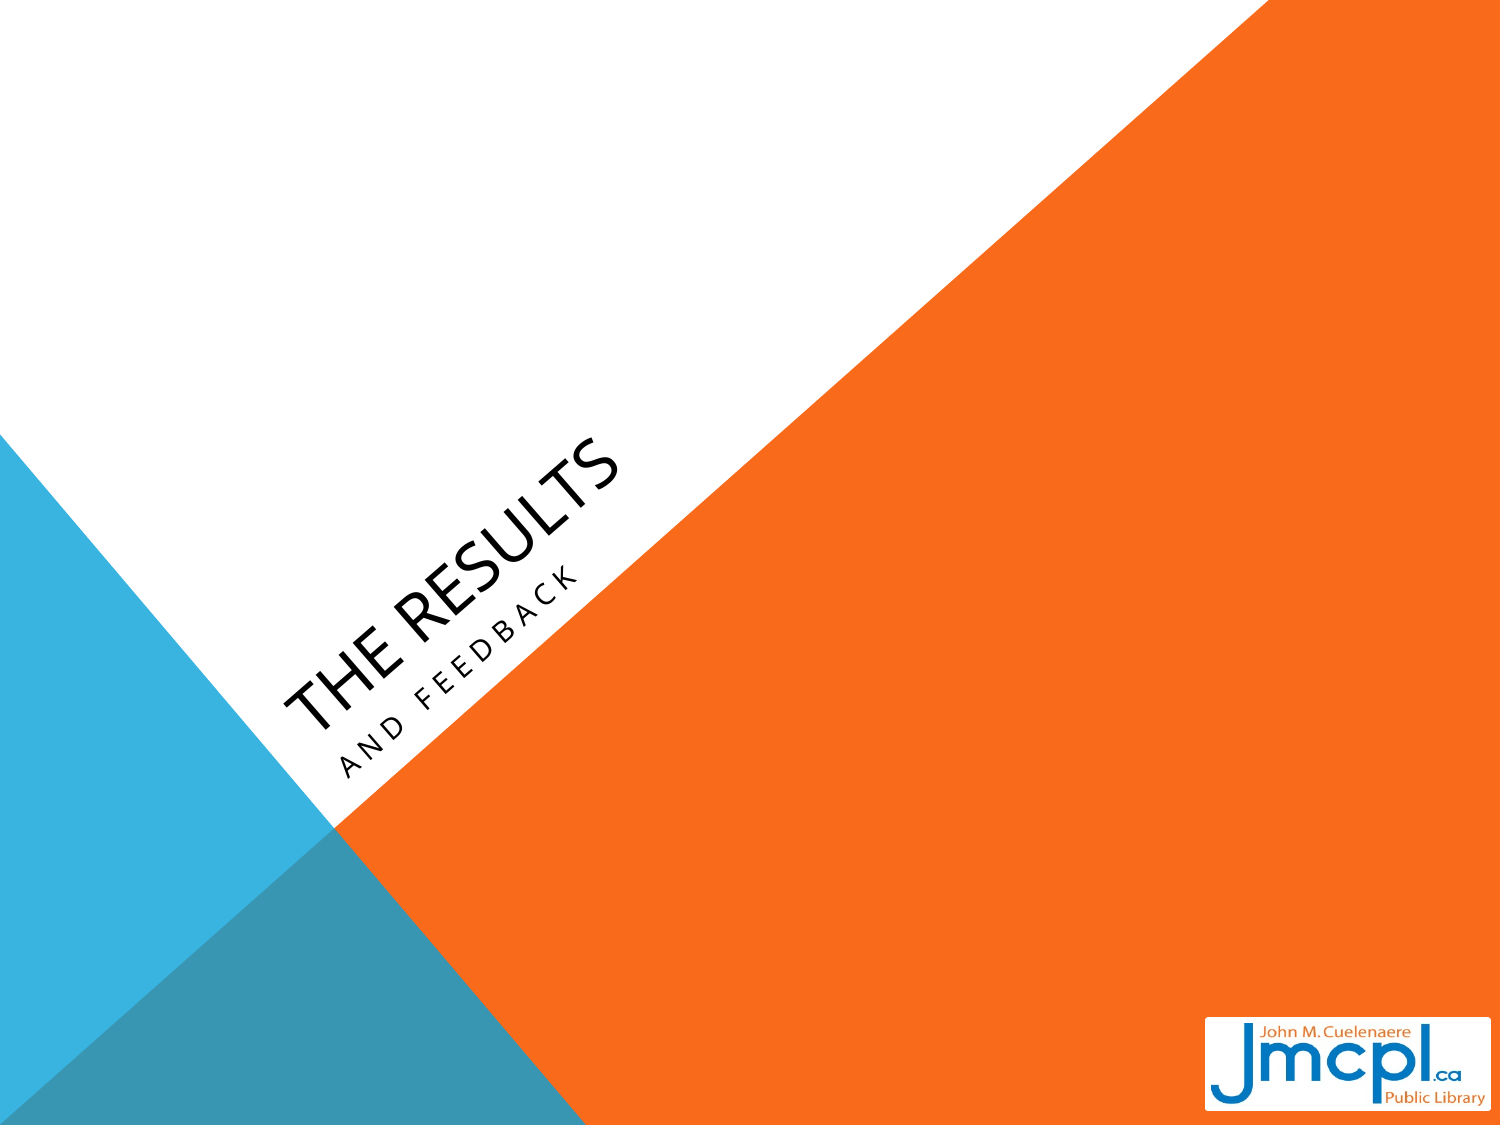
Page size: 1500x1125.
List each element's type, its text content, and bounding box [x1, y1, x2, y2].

picture [1210, 1022, 1486, 1106]
list And feedback [312, 61, 1155, 803]
title The Results [183, 3, 1013, 761]
